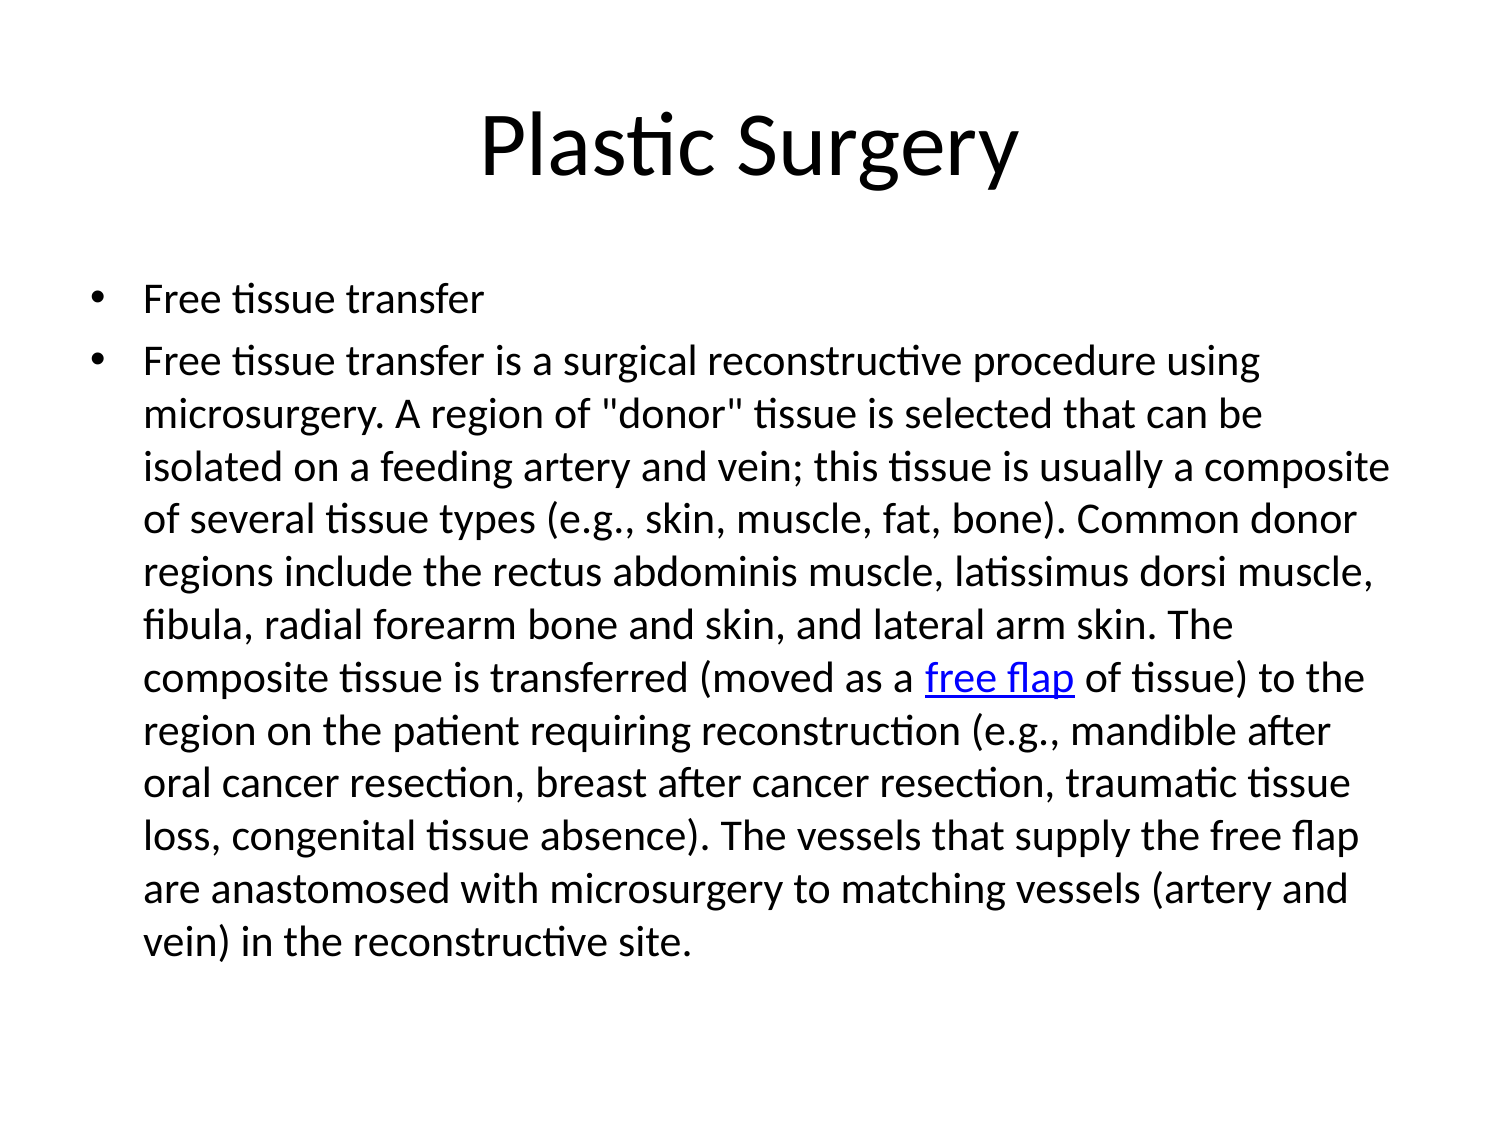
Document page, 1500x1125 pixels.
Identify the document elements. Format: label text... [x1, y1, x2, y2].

title Plastic Surgery [75, 45, 1425, 233]
list Free tissue transfer Free tissue transfer is a surgical reconstructive procedure using microsurgery. A region of "donor" tissue is selected that can be isolated on a feeding artery and vein; this tissue is usually a composite of several tissue types (e.g., skin, muscle, fat, bone). Common donor regions include the rectus abdominis muscle, latissimus dorsi muscle, fibula, radial forearm bone and skin, and lateral arm skin. The composite tissue is transferred (moved as a free flap of tissue) to the region on the patient requiring reconstruction (e.g., mandible after oral cancer resection, breast after cancer resection, traumatic tissue loss, congenital tissue absence). The vessels that supply the free flap are anastomosed with microsurgery to matching vessels (artery and vein) in the reconstructive site. [75, 262, 1425, 1005]
